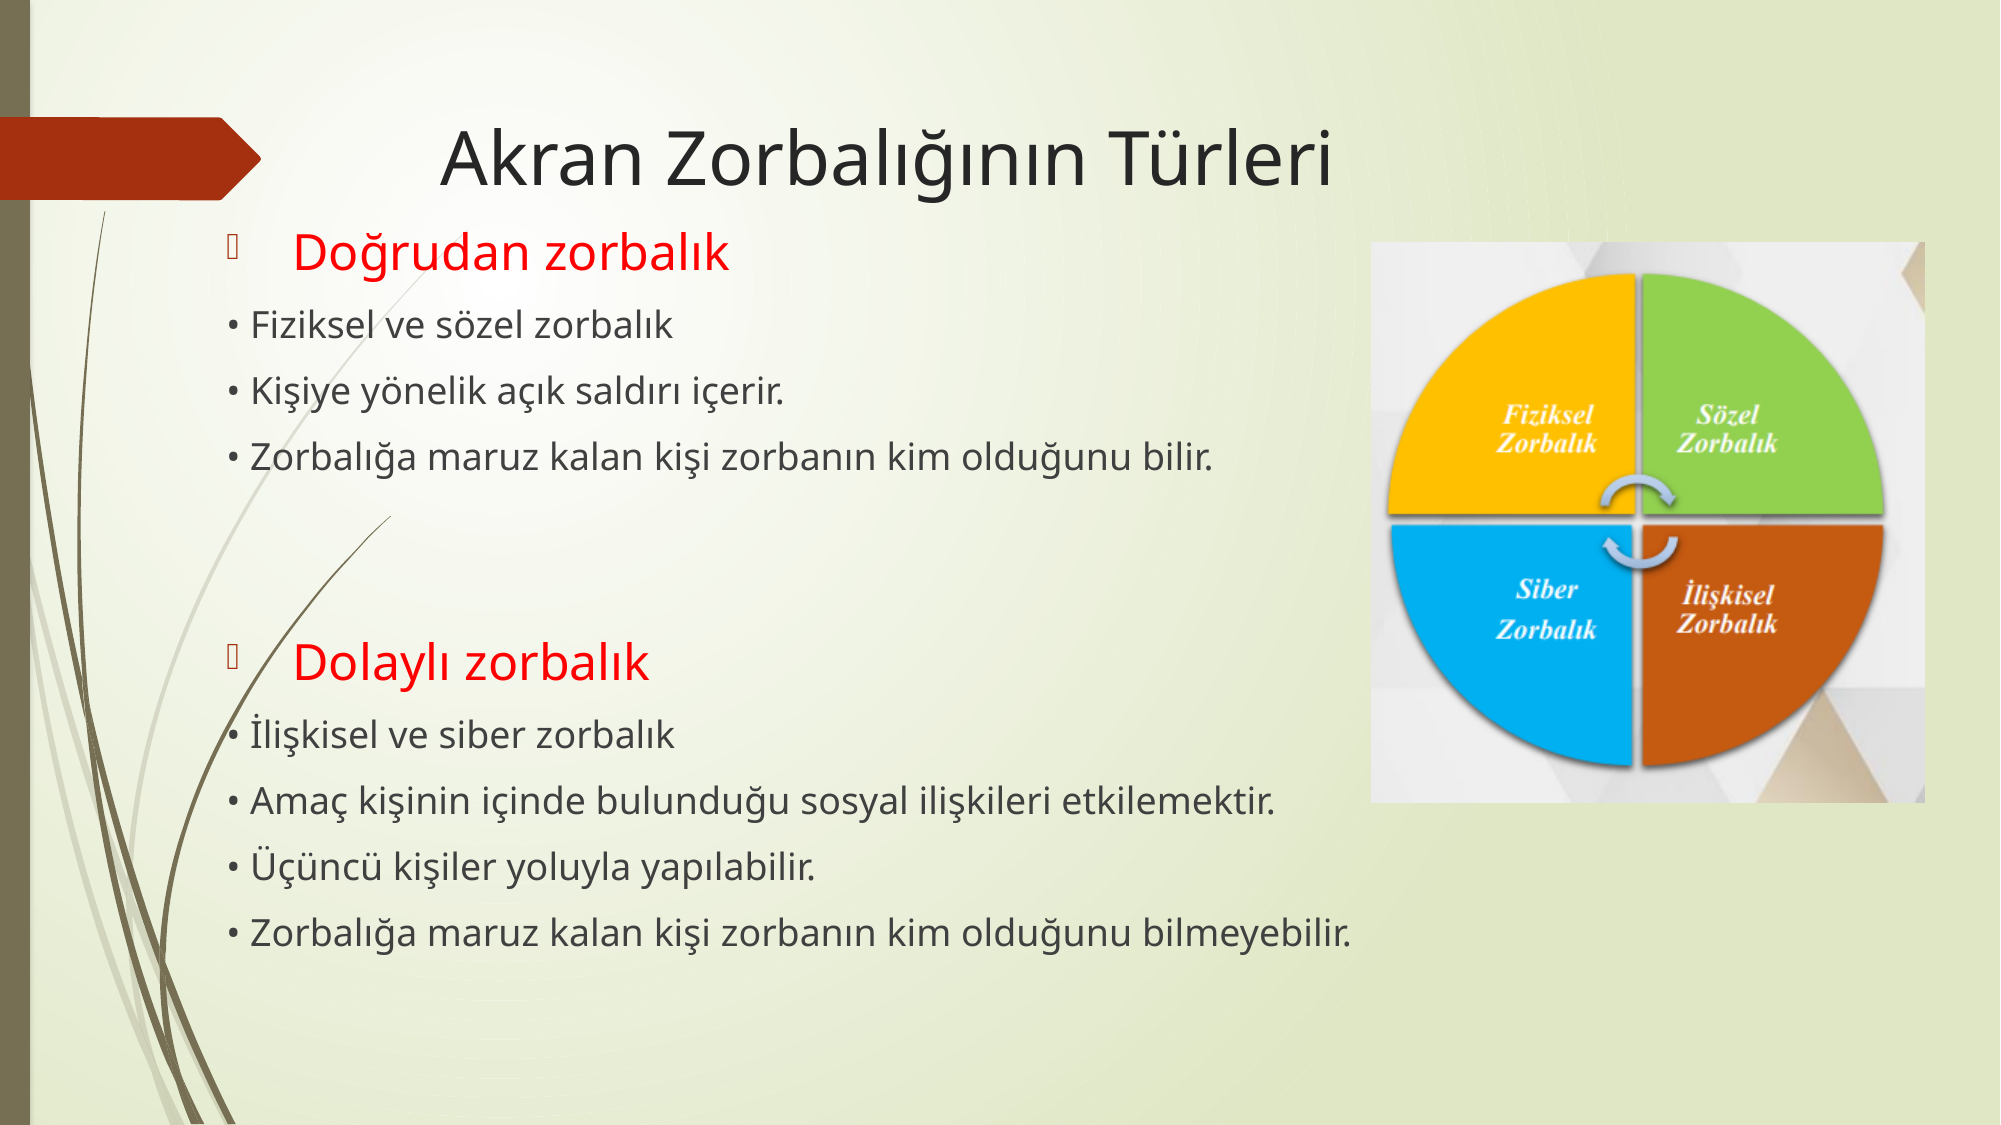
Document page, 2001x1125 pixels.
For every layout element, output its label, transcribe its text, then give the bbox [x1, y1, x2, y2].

title Akran Zorbalığının Türleri [425, 102, 1888, 212]
list Doğrudan zorbalık • Fiziksel ve sözel zorbalık • Kişiye yönelik açık saldırı içerir. • Zorbalığa maruz kalan kişi zorbanın kim olduğunu bilir. Dolaylı zorbalık • İlişkisel ve siber zorbalık • Amaç kişinin içinde bulunduğu sosyal ilişkileri etkilemektir. • Üçüncü kişiler yoluyla yapılabilir. • Zorbalığa maruz kalan kişi zorbanın kim olduğunu bilmeyebilir. [211, 212, 1988, 1125]
picture [1371, 242, 1925, 804]
